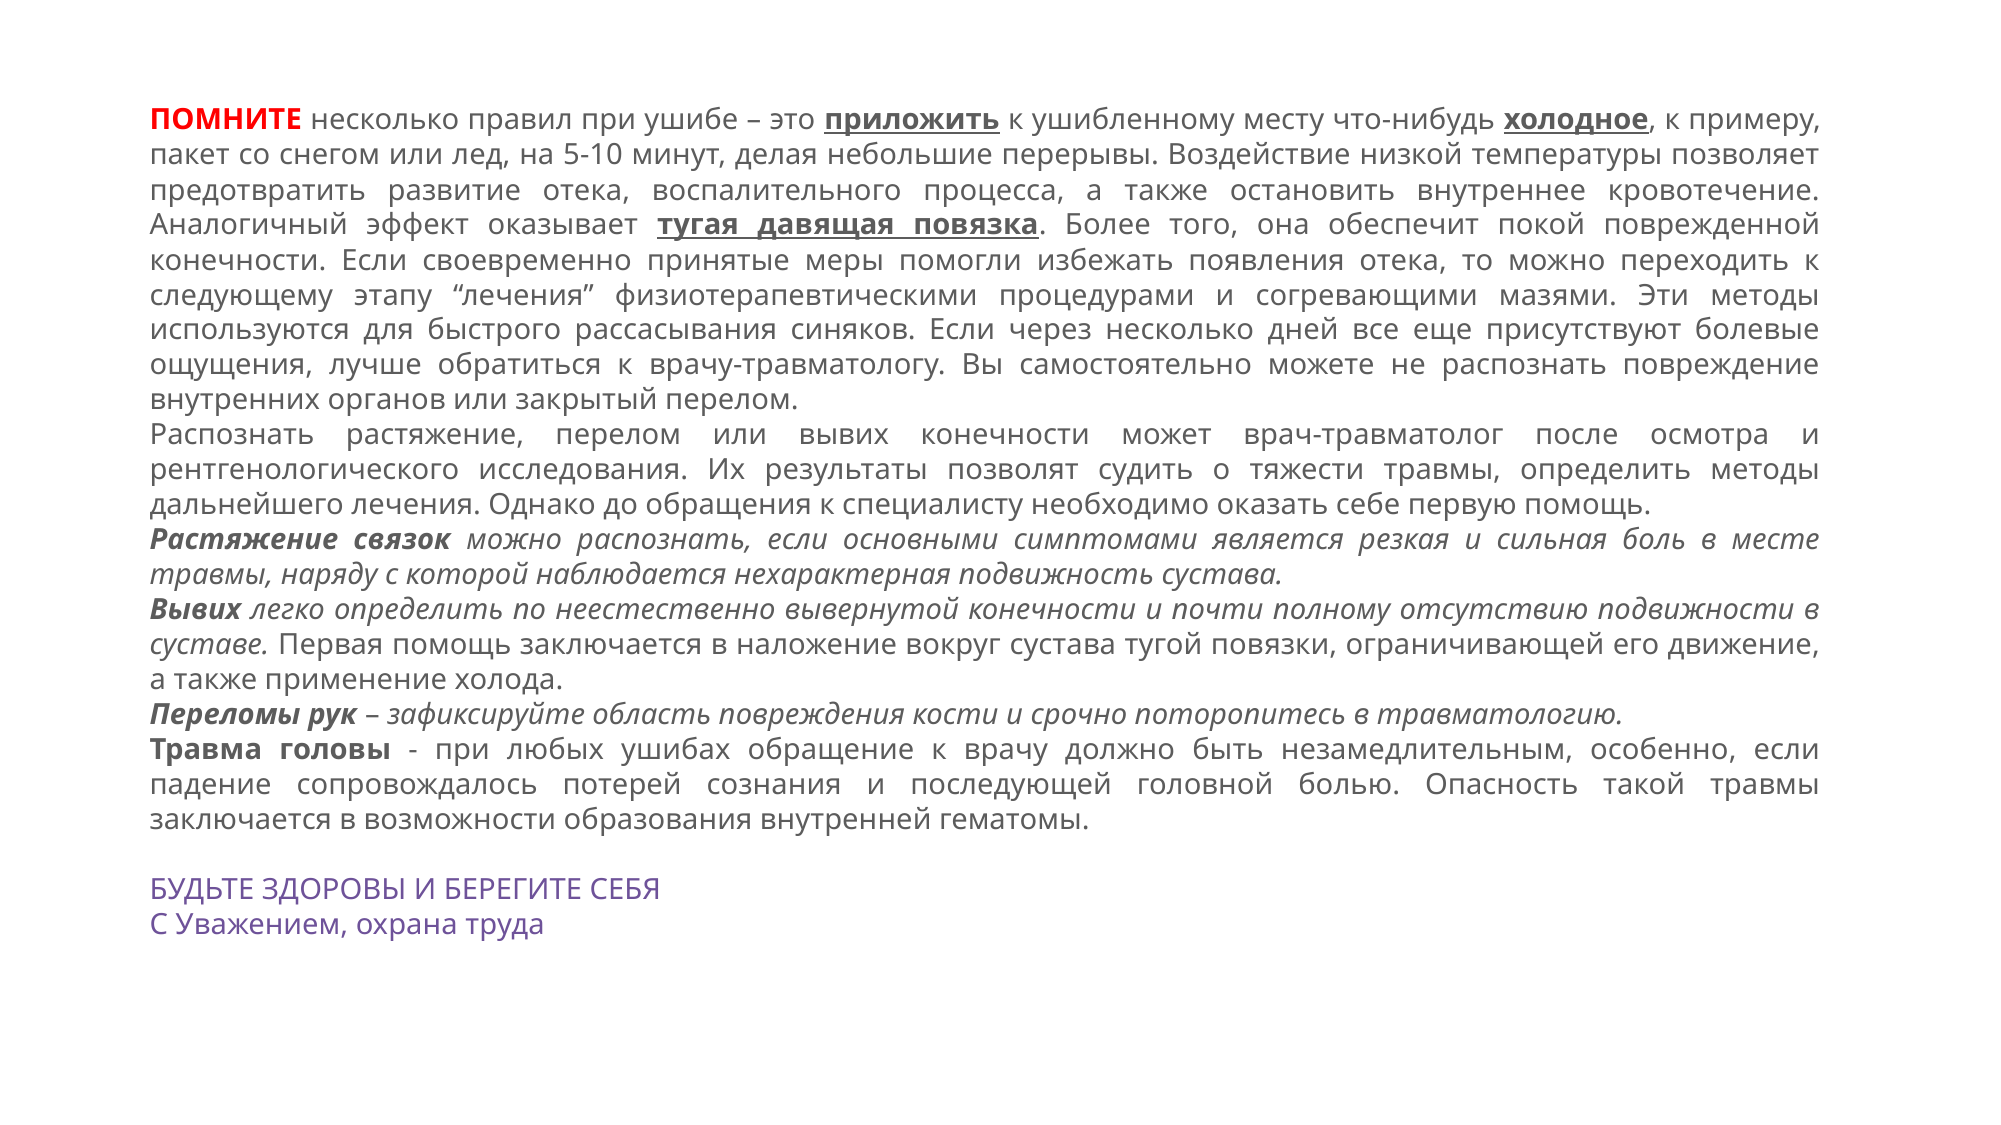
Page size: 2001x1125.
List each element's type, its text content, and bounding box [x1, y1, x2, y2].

text_box ПОМНИТЕ несколько правил при ушибе – это приложить к ушибленному месту что-нибудь холодное, к примеру, пакет со снегом или лед, на 5-10 минут, делая небольшие перерывы. Воздействие низкой температуры позволяет предотвратить развитие отека, воспалительного процесса, а также остановить внутреннее кровотечение. Аналогичный эффект оказывает тугая давящая повязка. Более того, она обеспечит покой поврежденной конечности. Если своевременно принятые меры помогли избежать появления отека, то можно переходить к следующему этапу “лечения” физиотерапевтическими процедурами и согревающими мазями. Эти методы используются для быстрого рассасывания синяков. Если через несколько дней все еще присутствуют болевые ощущения, лучше обратиться к врачу-травматологу. Вы самостоятельно можете не распознать повреждение внутренних органов или закрытый перелом. Распознать растяжение, перелом или вывих конечности может врач-травматолог после осмотра и рентгенологического исследования. Их результаты позволят судить о тяжести травмы, определить методы дальнейшего лечения. Однако до обращения к специалисту необходимо оказать себе первую помощь. Растяжение связок можно распознать, если основными симптомами является резкая и сильная боль в месте травмы, наряду с которой наблюдается нехарактерная подвижность сустава. Вывих легко определить по неестественно вывернутой конечности и почти полному отсутствию подвижности в суставе. Первая помощь заключается в наложение вокруг сустава тугой повязки, ограничивающей его движение, а также применение холода. Переломы рук – зафиксируйте область повреждения кости и срочно поторопитесь в травматологию. Травма головы - при любых ушибах обращение к врачу должно быть незамедлительным, особенно, если падение сопровождалось потерей сознания и последующей головной болью. Опасность такой травмы заключается в возможности образования внутренней гематомы. БУДЬТЕ ЗДОРОВЫ И БЕРЕГИТЕ СЕБЯ С Уважением, охрана труда [134, 93, 1836, 948]
